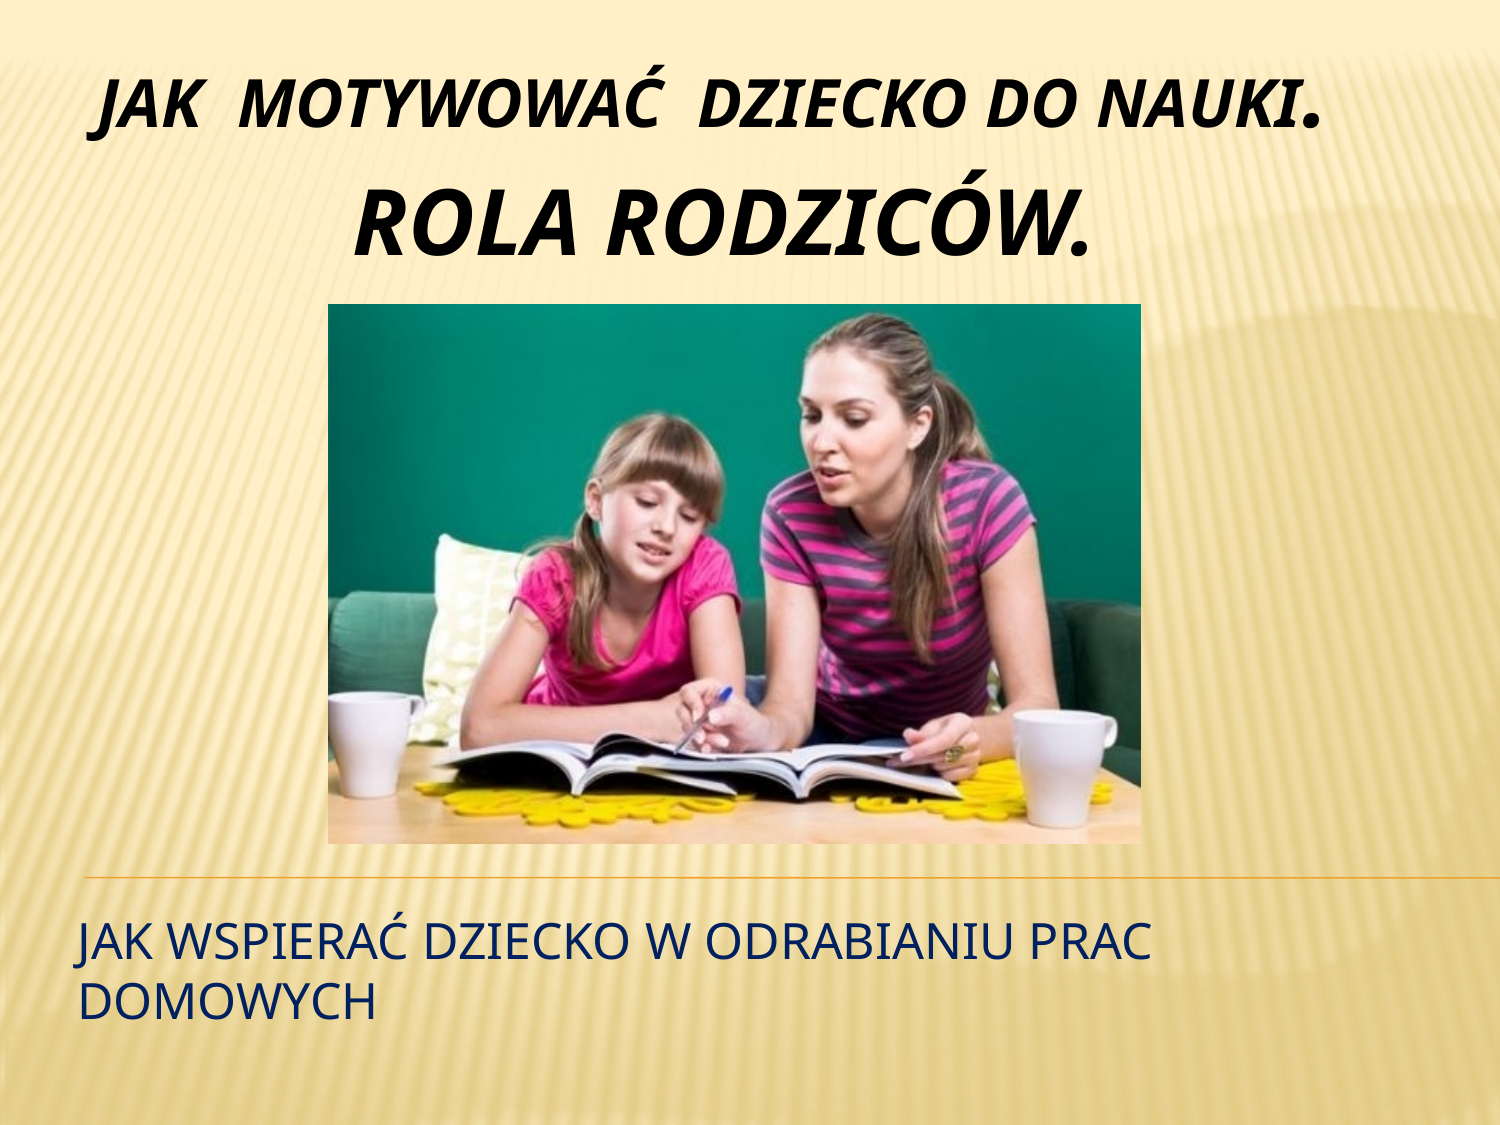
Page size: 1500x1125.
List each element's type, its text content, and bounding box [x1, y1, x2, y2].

title Jak wspierać dziecko w odrabianiu prac domowych [62, 902, 1450, 1043]
picture [327, 304, 1141, 844]
subtitle JAK MOTYWOWAĆ DZIECKO DO NAUKI. ROLA RODZICÓW. [0, 0, 1450, 282]
